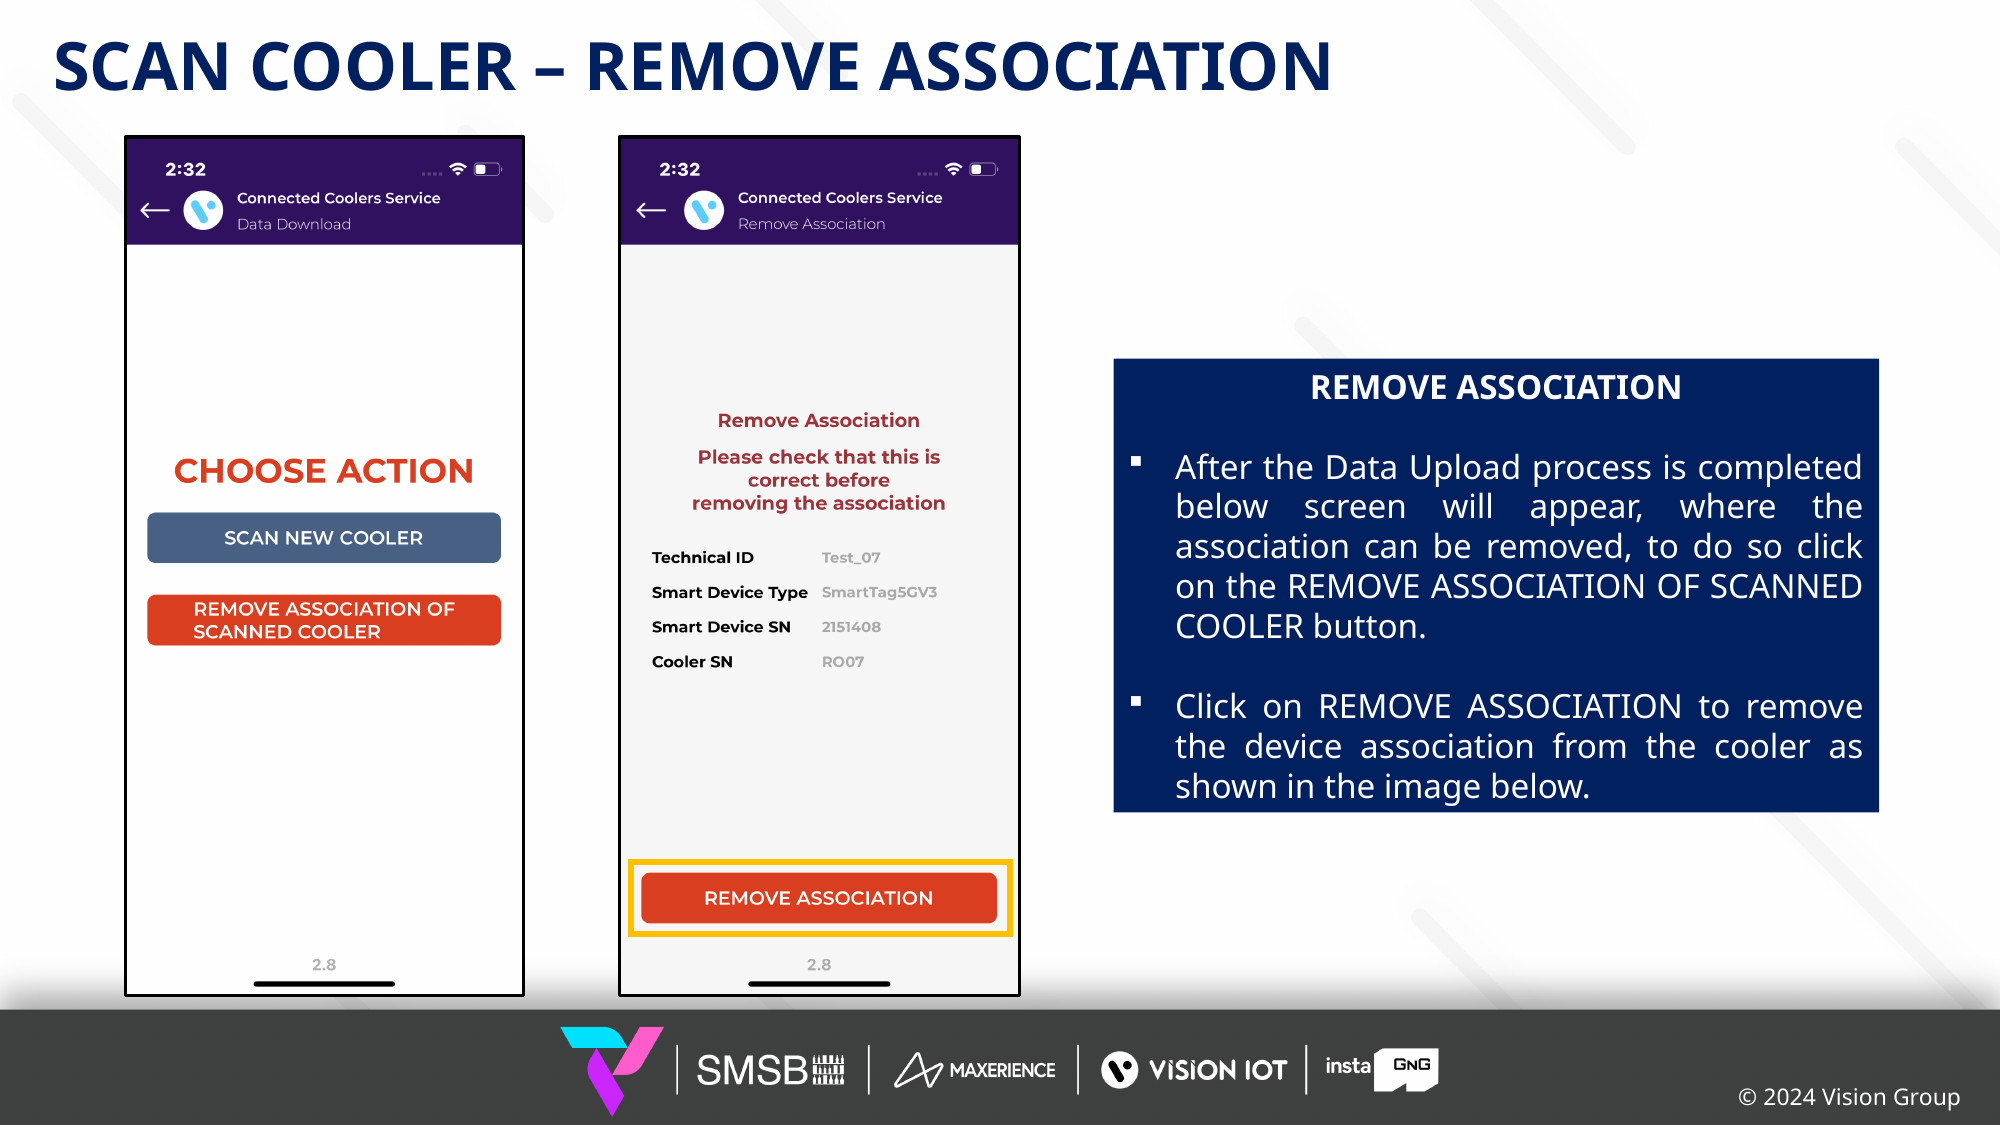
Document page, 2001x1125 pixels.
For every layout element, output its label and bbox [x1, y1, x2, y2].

picture [0, 0, 2000, 1125]
text_box [620, 138, 1018, 995]
